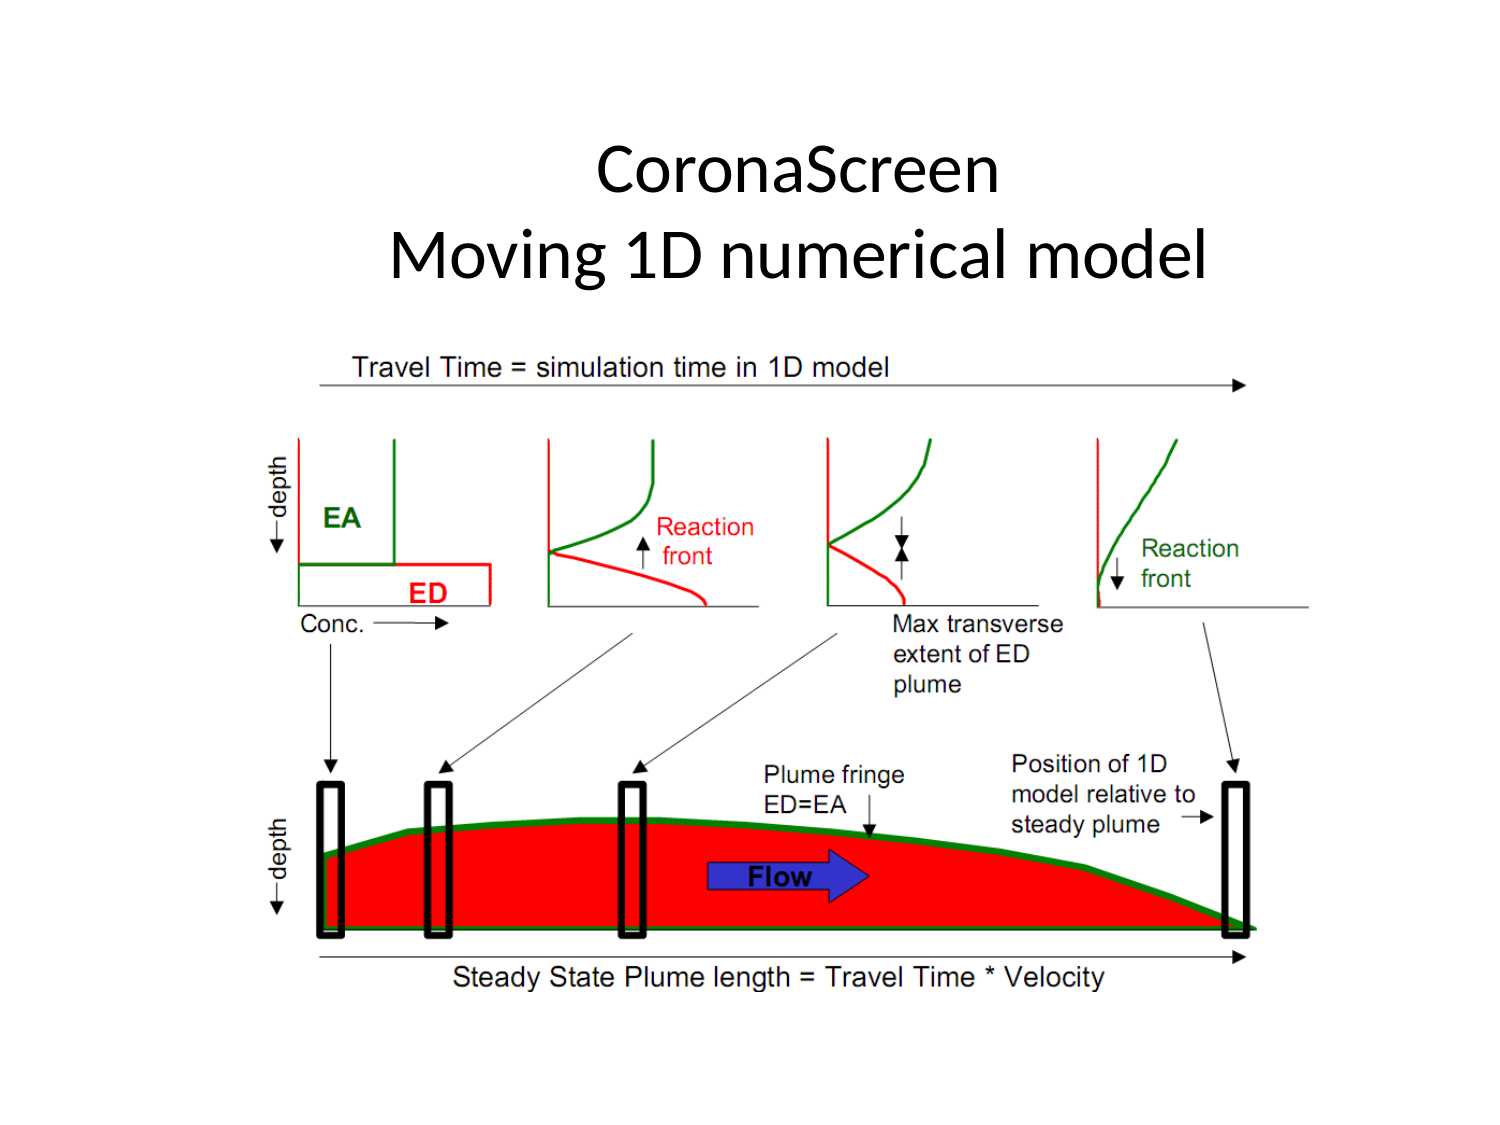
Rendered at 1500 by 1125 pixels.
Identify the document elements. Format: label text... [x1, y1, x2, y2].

picture [241, 337, 1318, 992]
title CoronaScreen Moving 1D numerical model [123, 113, 1474, 302]
